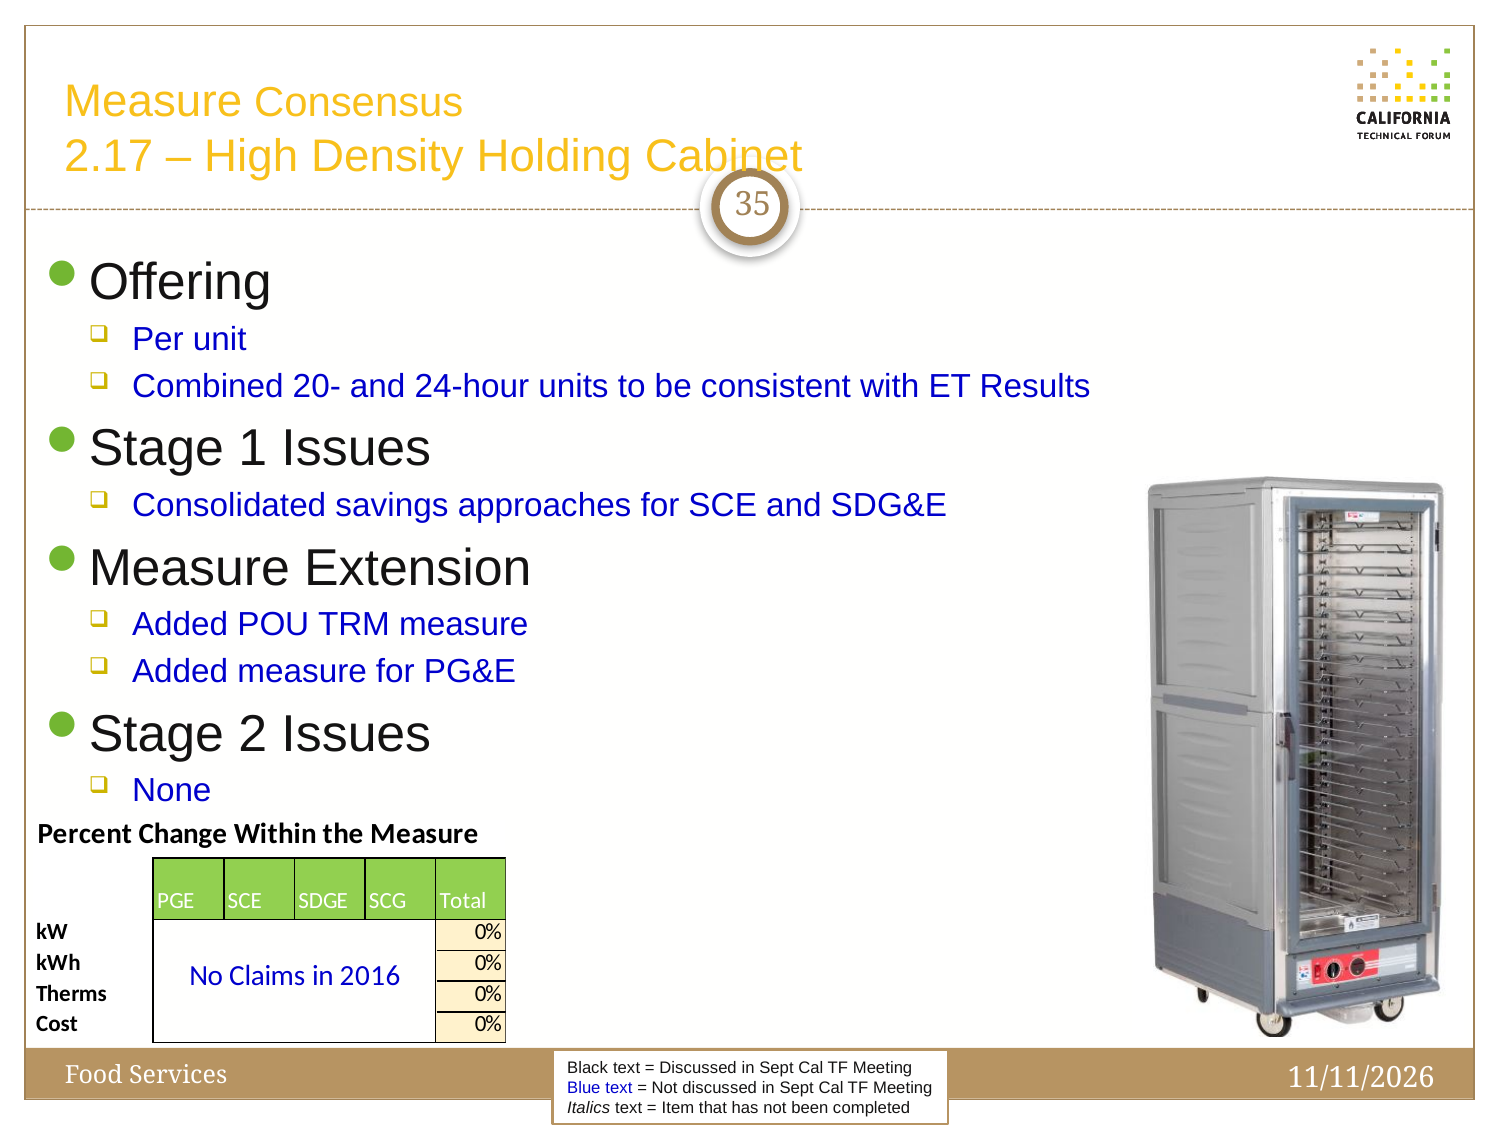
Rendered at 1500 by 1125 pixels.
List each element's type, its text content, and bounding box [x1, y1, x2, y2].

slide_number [950, 1050, 1450, 1111]
text_box Black text = Discussed in Sept Cal TF Meeting Blue text = Not discussed in Sept Cal TF Meeting Italics text = Item that has not been completed [552, 1049, 949, 1124]
title Measure Consensus 2.17 – High Density Holding Cabinet [49, 63, 1450, 188]
picture [31, 818, 508, 1044]
footer Food Services [50, 1051, 552, 1112]
list Offering Per unit Combined 20- and 24-hour units to be consistent with ET Results Stage 1 Issues Consolidated savings approaches for SCE and SDG&E Measure Extension Added POU TRM measure Added measure for PG&E Stage 2 Issues None [30, 240, 1469, 819]
slide_number 35 [715, 168, 791, 240]
picture [1299, 24, 1500, 163]
picture [1130, 475, 1465, 1037]
